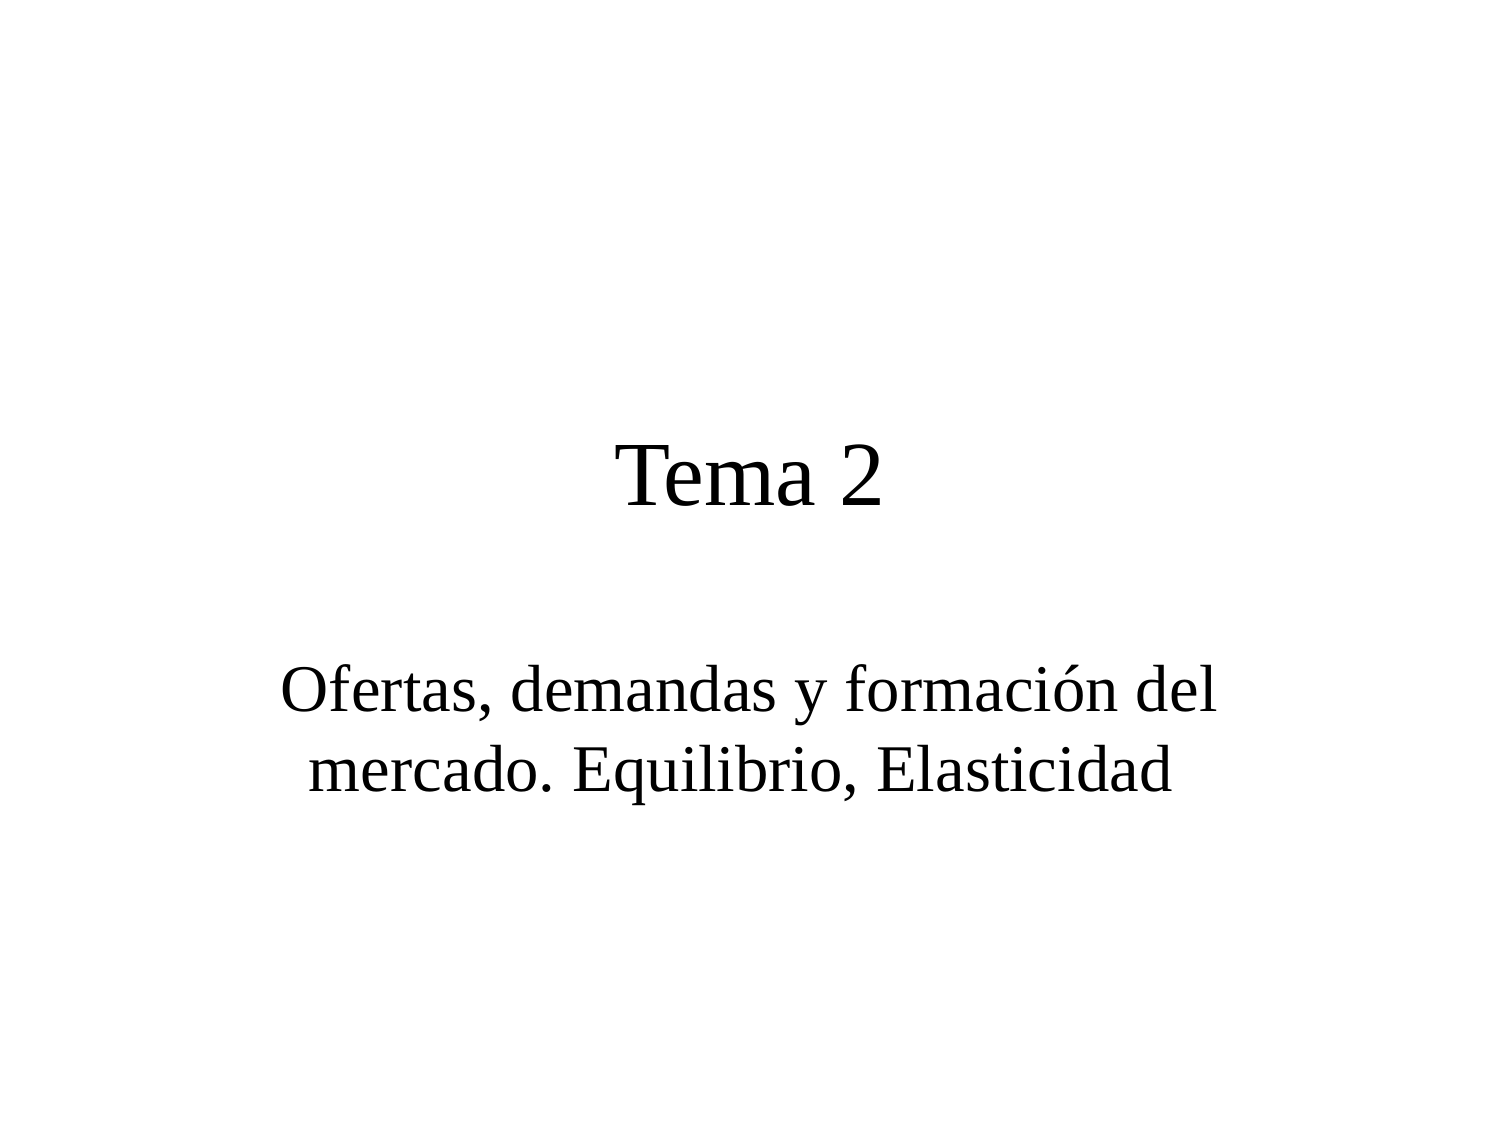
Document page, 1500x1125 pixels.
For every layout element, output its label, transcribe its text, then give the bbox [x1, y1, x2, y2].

subtitle Ofertas, demandas y formación del mercado. Equilibrio, Elasticidad [225, 637, 1275, 925]
title Tema 2 [112, 375, 1388, 563]
